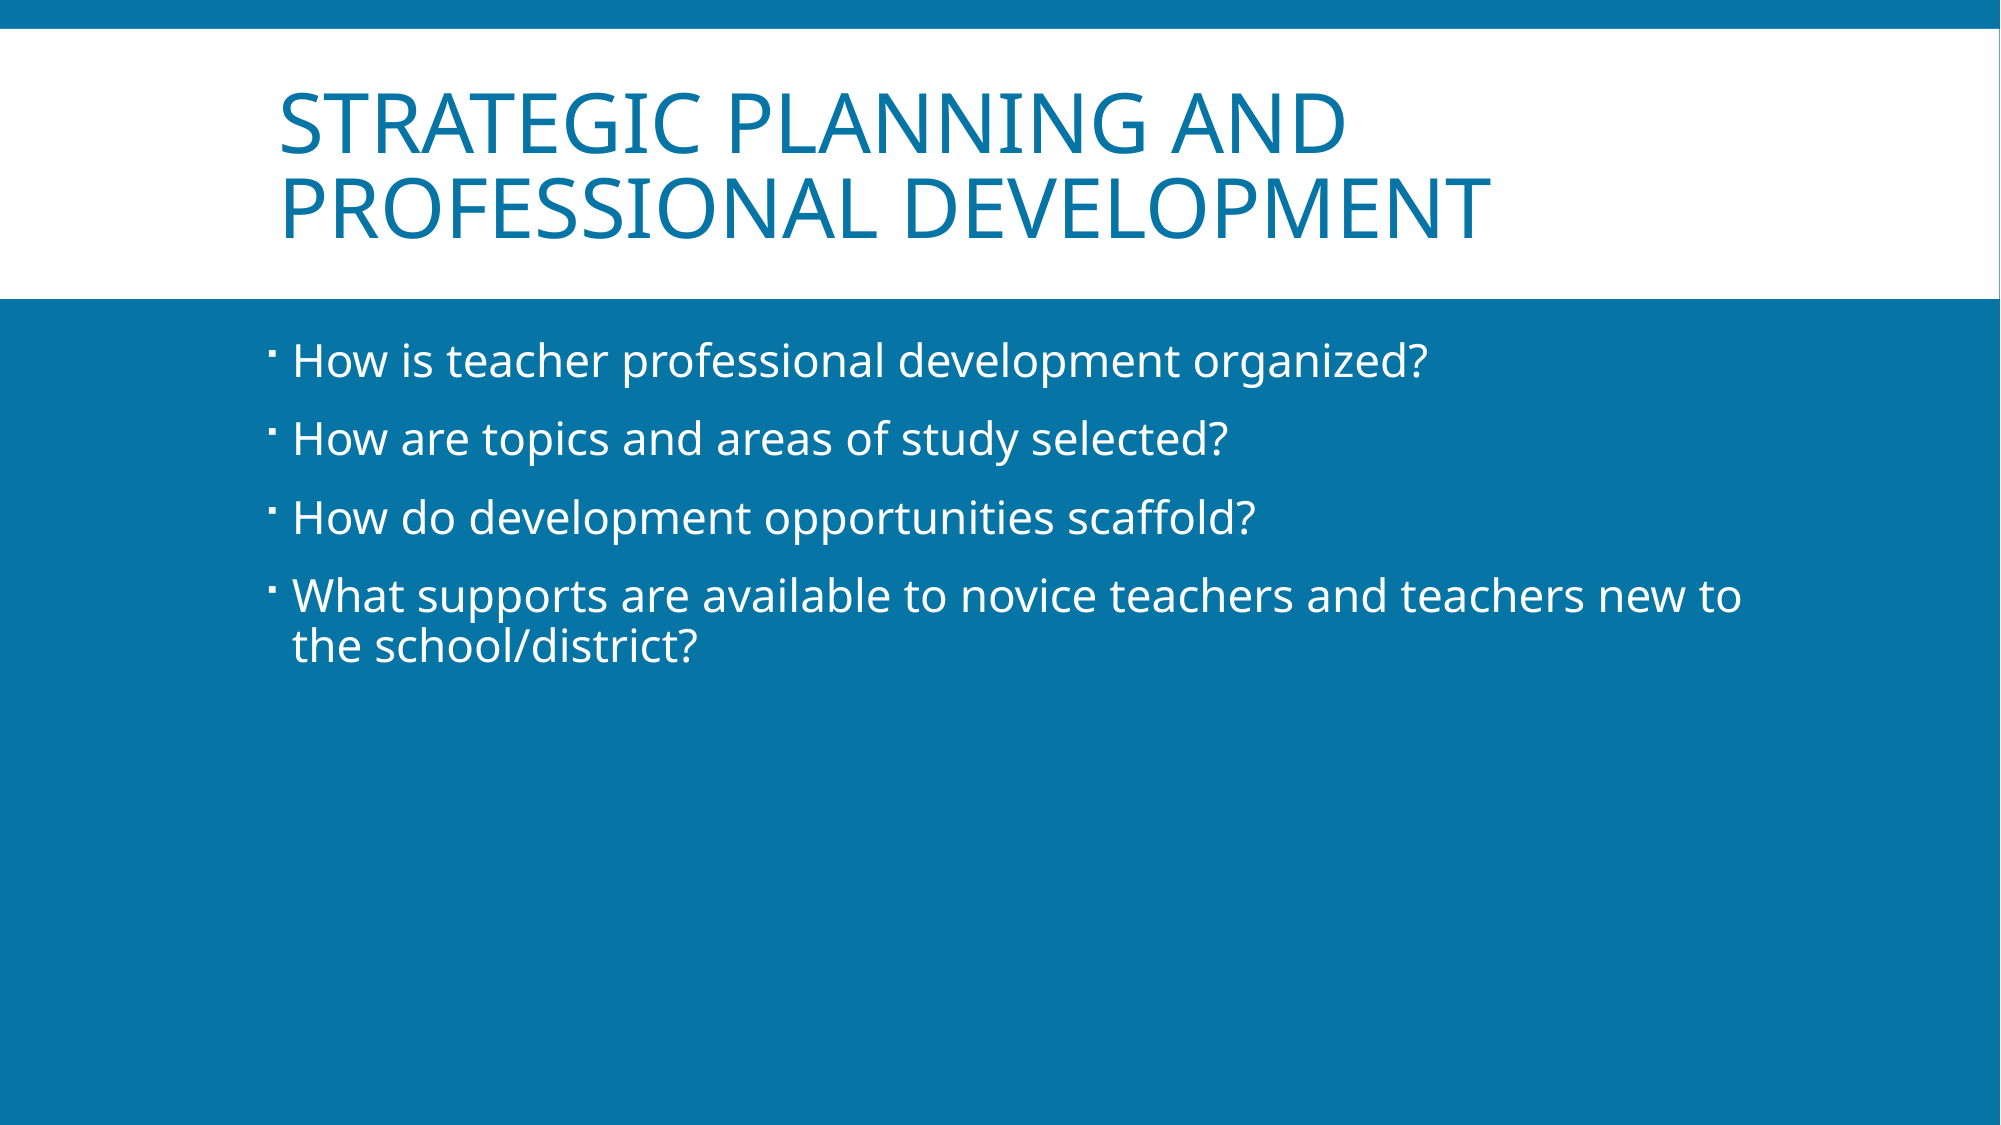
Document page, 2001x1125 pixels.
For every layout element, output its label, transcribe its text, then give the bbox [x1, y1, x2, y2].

title Strategic Planning and Professional Development [263, 46, 1803, 295]
list How is teacher professional development organized? How are topics and areas of study selected? How do development opportunities scaffold? What supports are available to novice teachers and teachers new to the school/district? [246, 329, 1806, 1020]
